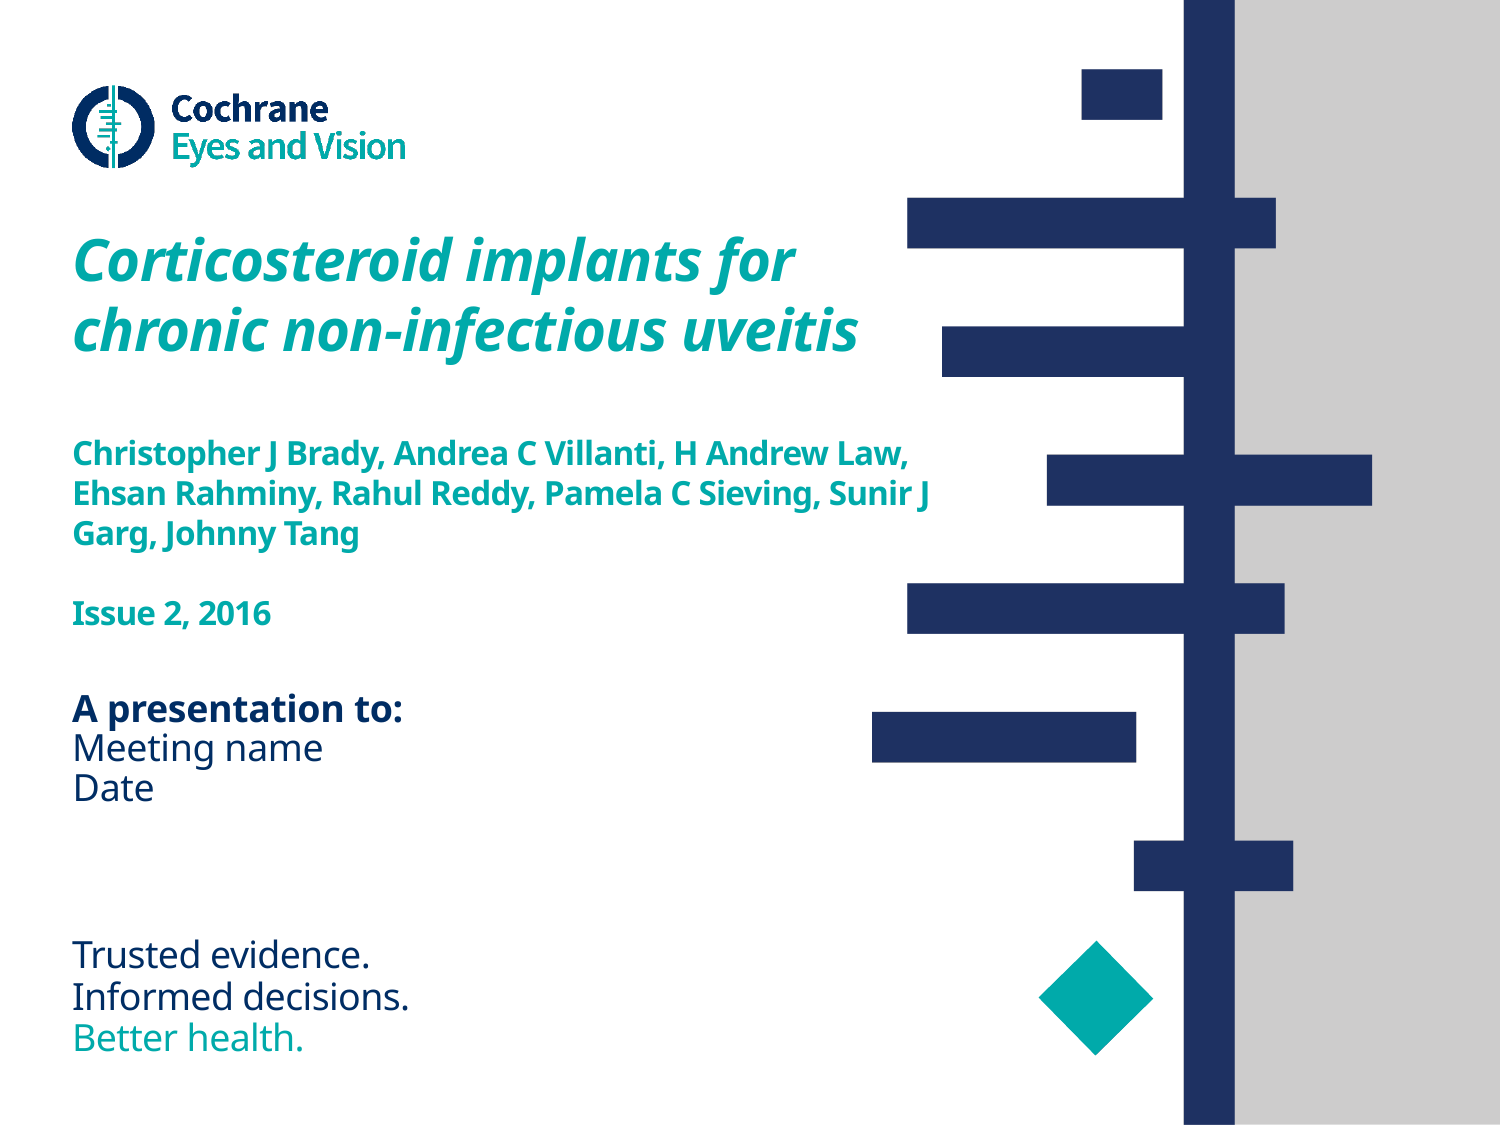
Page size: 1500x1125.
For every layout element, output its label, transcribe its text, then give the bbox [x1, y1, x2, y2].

picture [872, 0, 1500, 1125]
subtitle A presentation to: Meeting name Date [72, 690, 805, 826]
title Corticosteroid implants for chronic non-infectious uveitis Christopher J Brady, Andrea C Villanti, H Andrew Law, Ehsan Rahminy, Rahul Reddy, Pamela C Sieving, Sunir J Garg, Johnny Tang Issue 2, 2016 [72, 202, 990, 633]
picture [72, 82, 413, 176]
